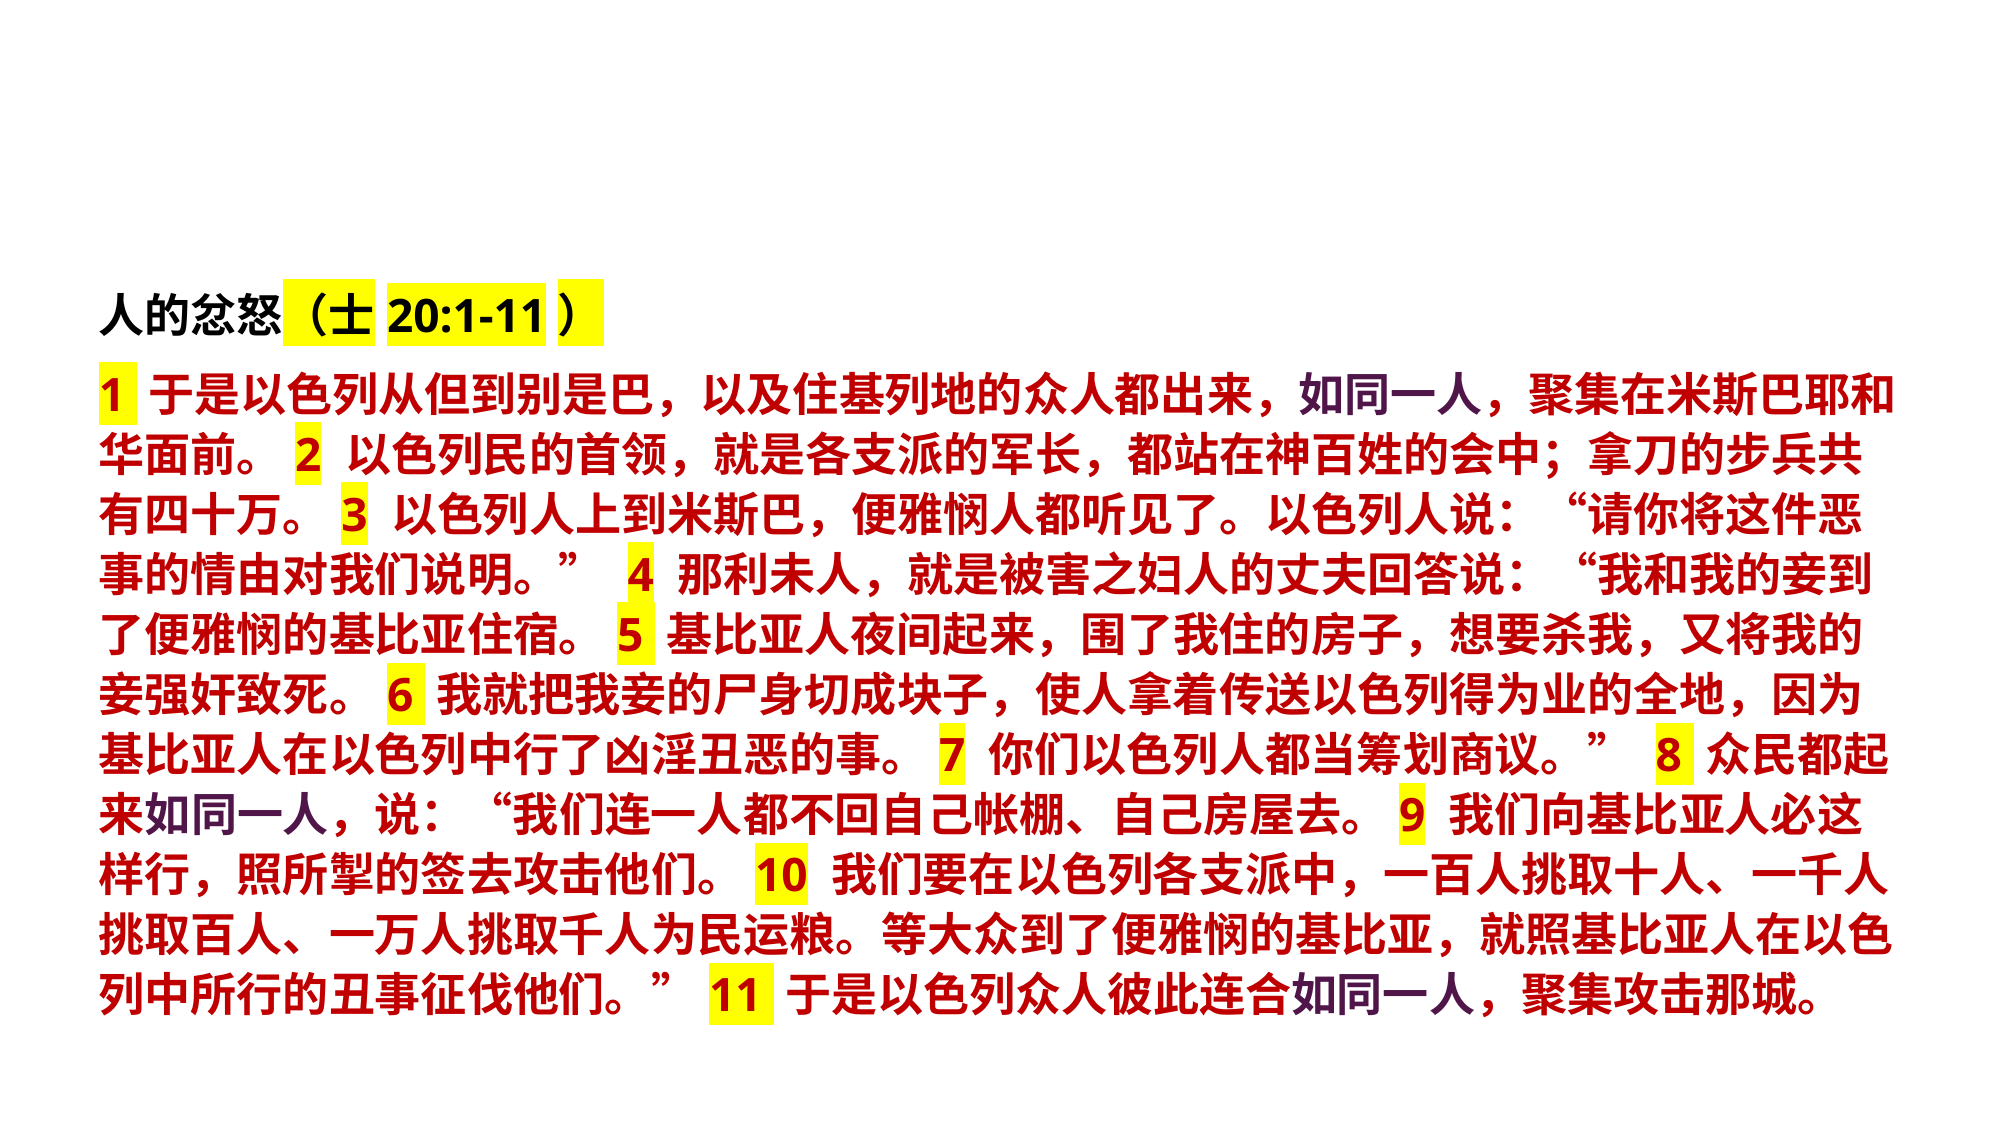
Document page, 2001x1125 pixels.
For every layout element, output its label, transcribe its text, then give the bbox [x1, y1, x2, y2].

list 人的忿怒（士20:1-11） 1 于是以色列从但到别是巴，以及住基列地的众人都出来，如同一人，聚集在米斯巴耶和华面前。2 以色列民的首领，就是各支派的军长，都站在神百姓的会中；拿刀的步兵共有四十万。3 以色列人上到米斯巴，便雅悯人都听见了。以色列人说：“请你将这件恶事的情由对我们说明。” 4 那利未人，就是被害之妇人的丈夫回答说：“我和我的妾到了便雅悯的基比亚住宿。5 基比亚人夜间起来，围了我住的房子，想要杀我，又将我的妾强奸致死。6 我就把我妾的尸身切成块子，使人拿着传送以色列得为业的全地，因为基比亚人在以色列中行了凶淫丑恶的事。7 你们以色列人都当筹划商议。” 8 众民都起来如同一人，说：“我们连一人都不回自己帐棚、自己房屋去。9 我们向基比亚人必这样行，照所掣的签去攻击他们。10 我们要在以色列各支派中，一百人挑取十人、一千人挑取百人、一万人挑取千人为民运粮。等大众到了便雅悯的基比亚，就照基比亚人在以色列中所行的丑事征伐他们。”11 于是以色列众人彼此连合如同一人，聚集攻击那城。 [83, 276, 1922, 1052]
